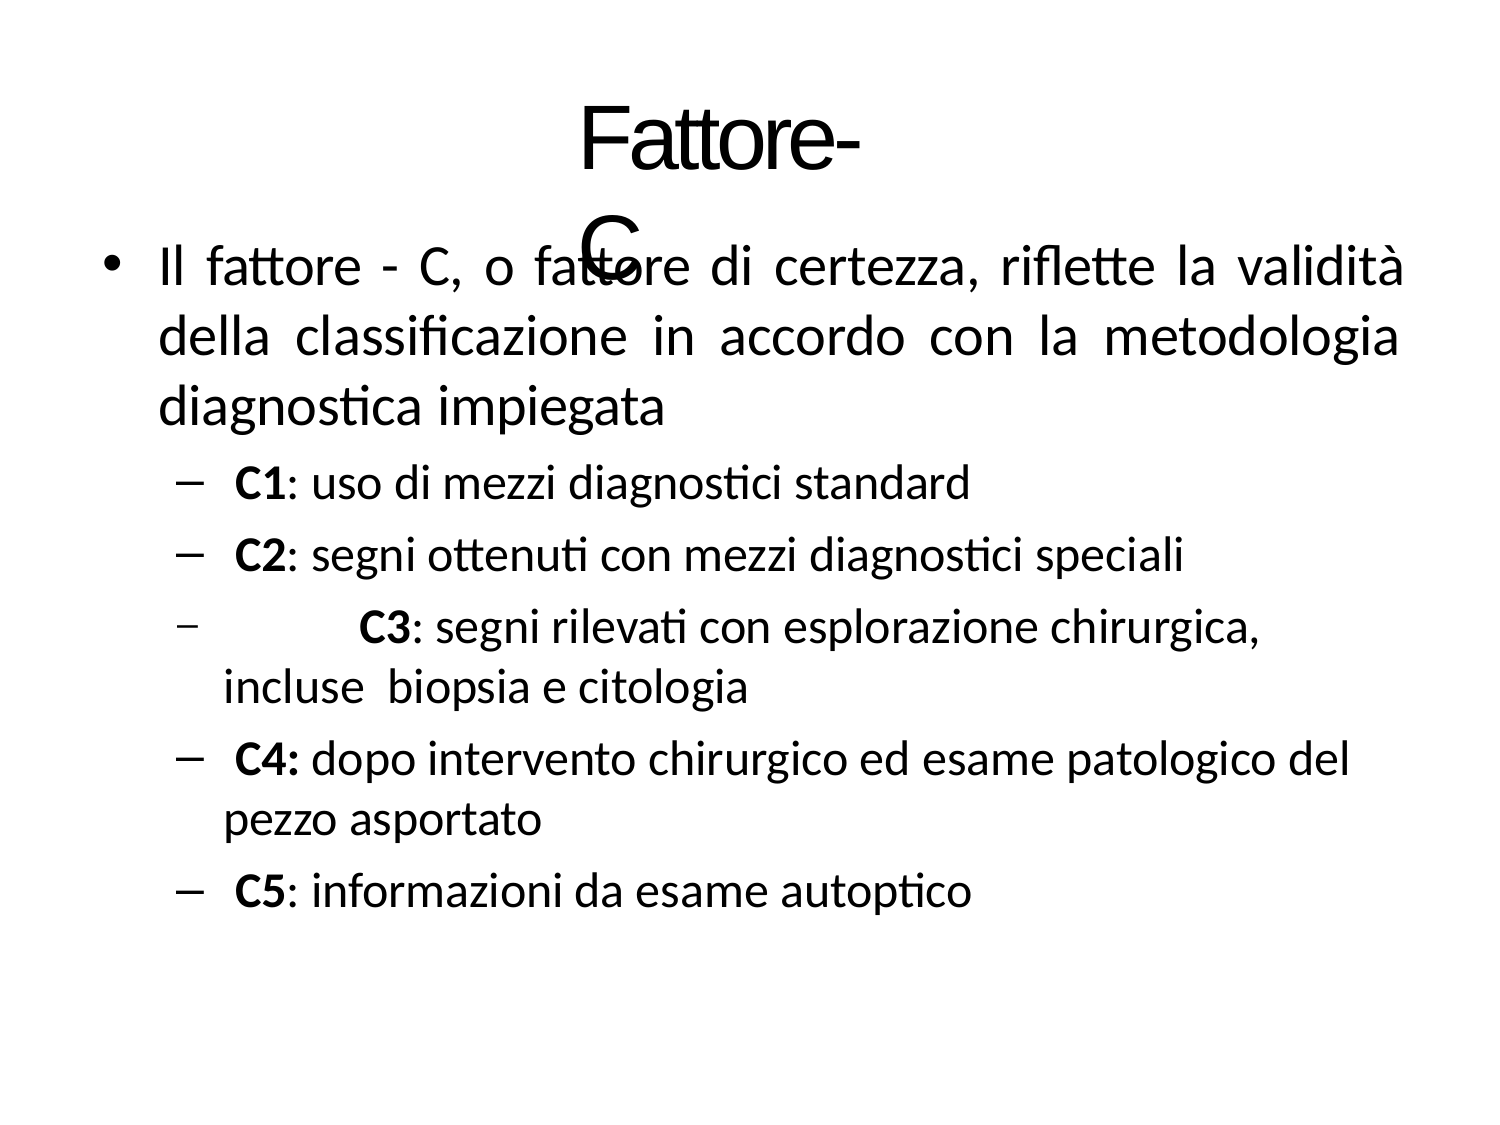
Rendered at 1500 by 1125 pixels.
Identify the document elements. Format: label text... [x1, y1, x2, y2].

title Fattore-C [575, 75, 925, 224]
text_box Il fattore - C, o fattore di certezza, riflette la validità della classificazione in accordo con la metodologia diagnostica impiegata C1: uso di mezzi diagnostici standard C2: segni ottenuti con mezzi diagnostici speciali C3: segni rilevati con esplorazione chirurgica, incluse biopsia e citologia C4: dopo intervento chirurgico ed esame patologico del pezzo asportato C5: informazioni da esame autoptico [99, 224, 1425, 918]
